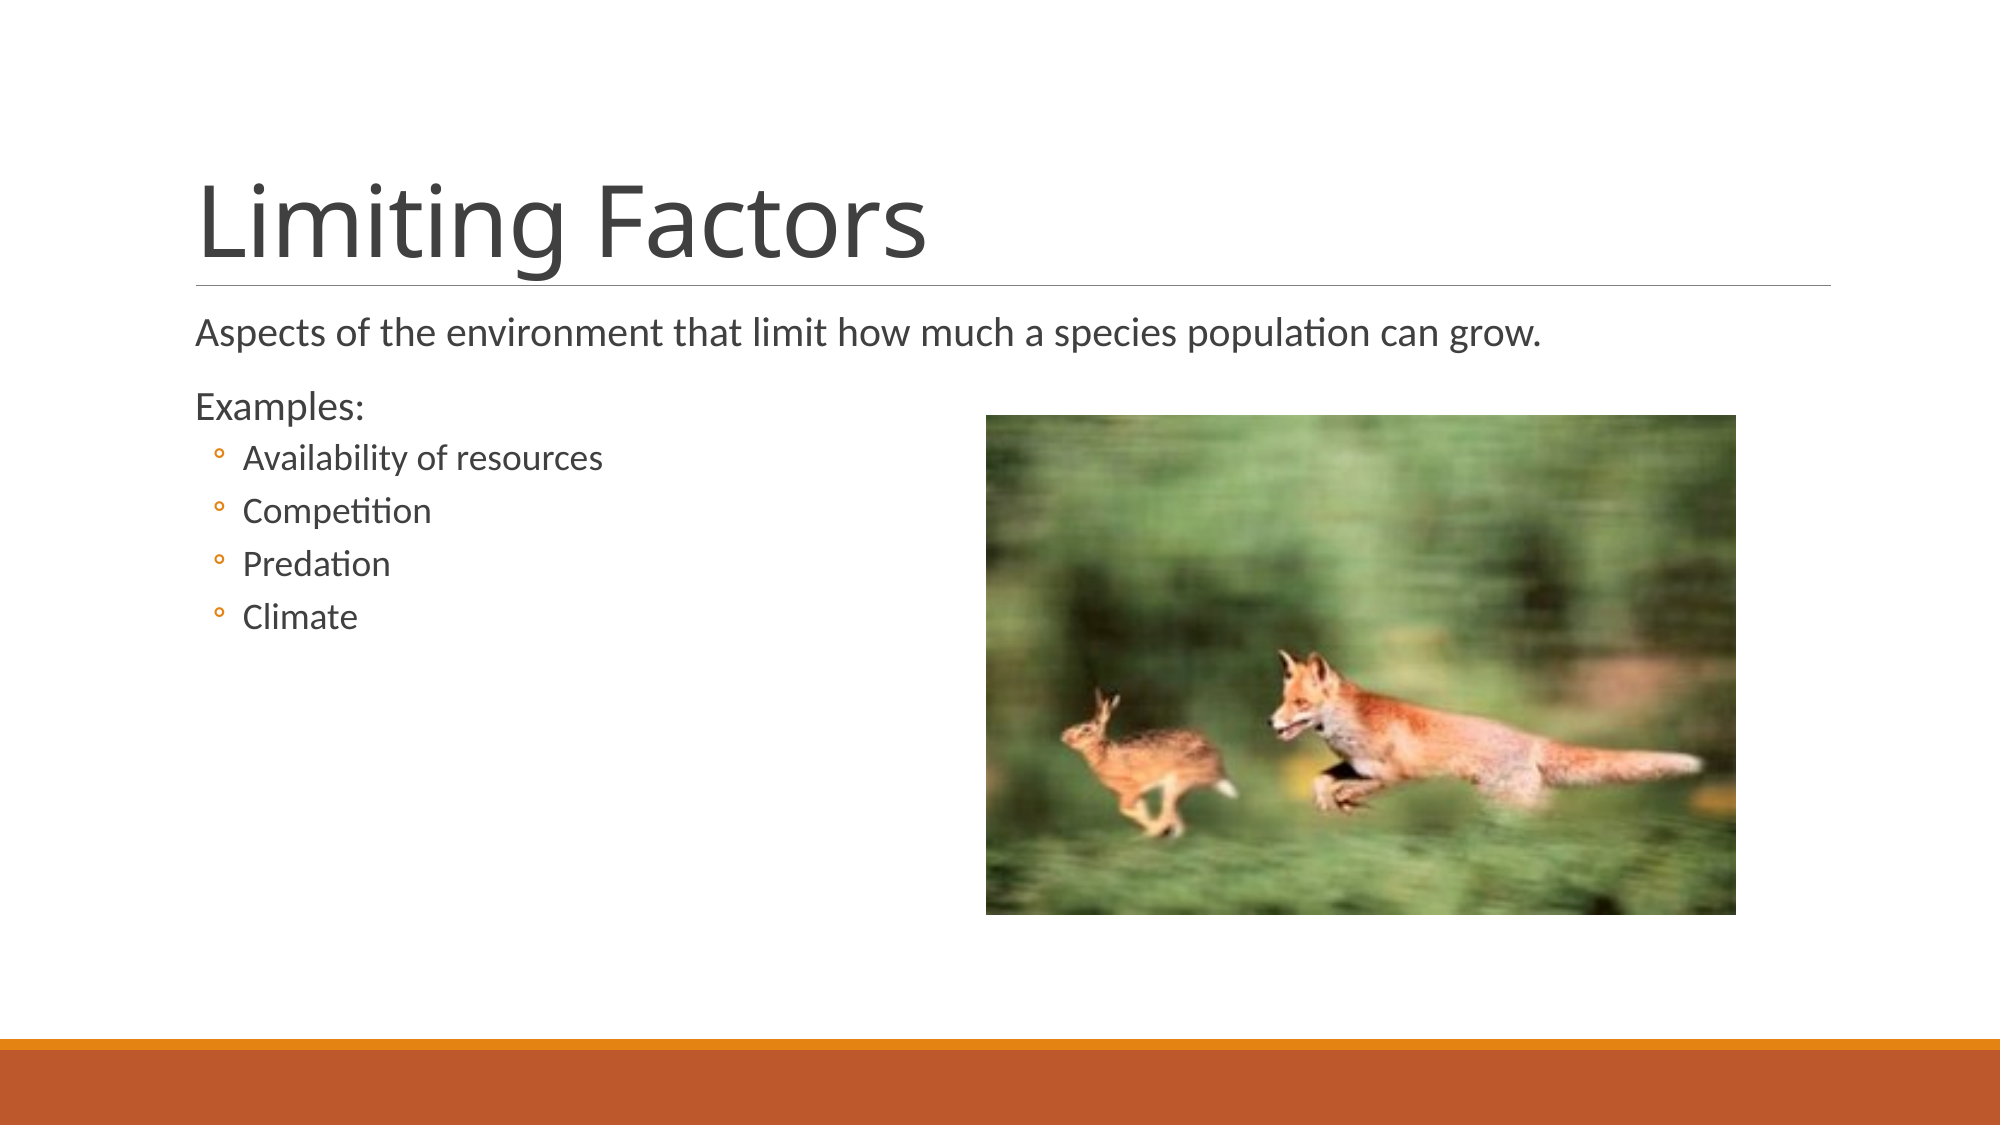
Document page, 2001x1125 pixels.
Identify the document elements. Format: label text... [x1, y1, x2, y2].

list Aspects of the environment that limit how much a species population can grow. Examples: Availability of resources Competition Predation Climate [180, 302, 1830, 963]
title Limiting Factors [180, 47, 1830, 285]
picture [985, 415, 1737, 916]
